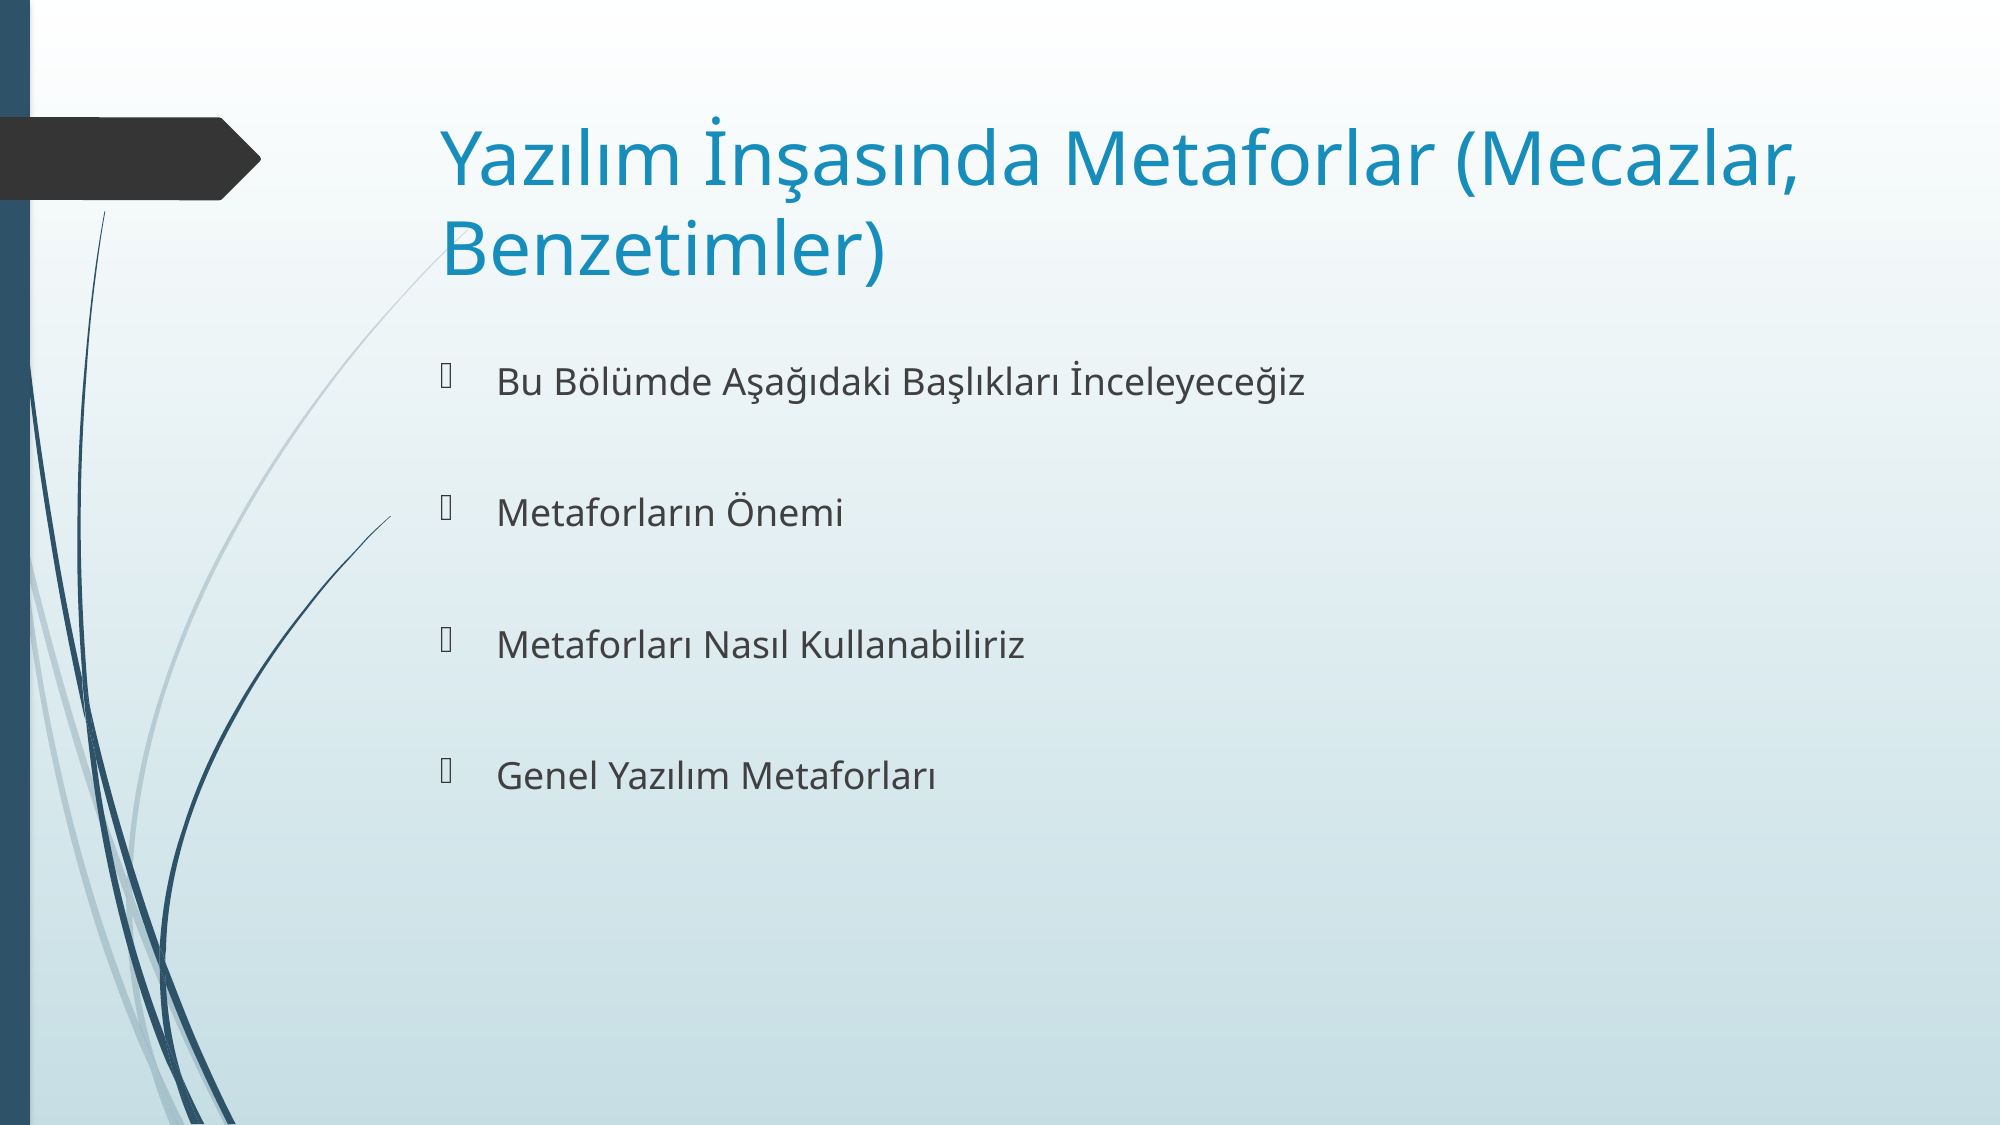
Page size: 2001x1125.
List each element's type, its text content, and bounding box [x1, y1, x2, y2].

title Yazılım İnşasında Metaforlar (Mecazlar, Benzetimler) [425, 102, 1888, 313]
list Bu Bölümde Aşağıdaki Başlıkları İnceleyeceğiz Metaforların Önemi Metaforları Nasıl Kullanabiliriz Genel Yazılım Metaforları [424, 350, 1888, 970]
